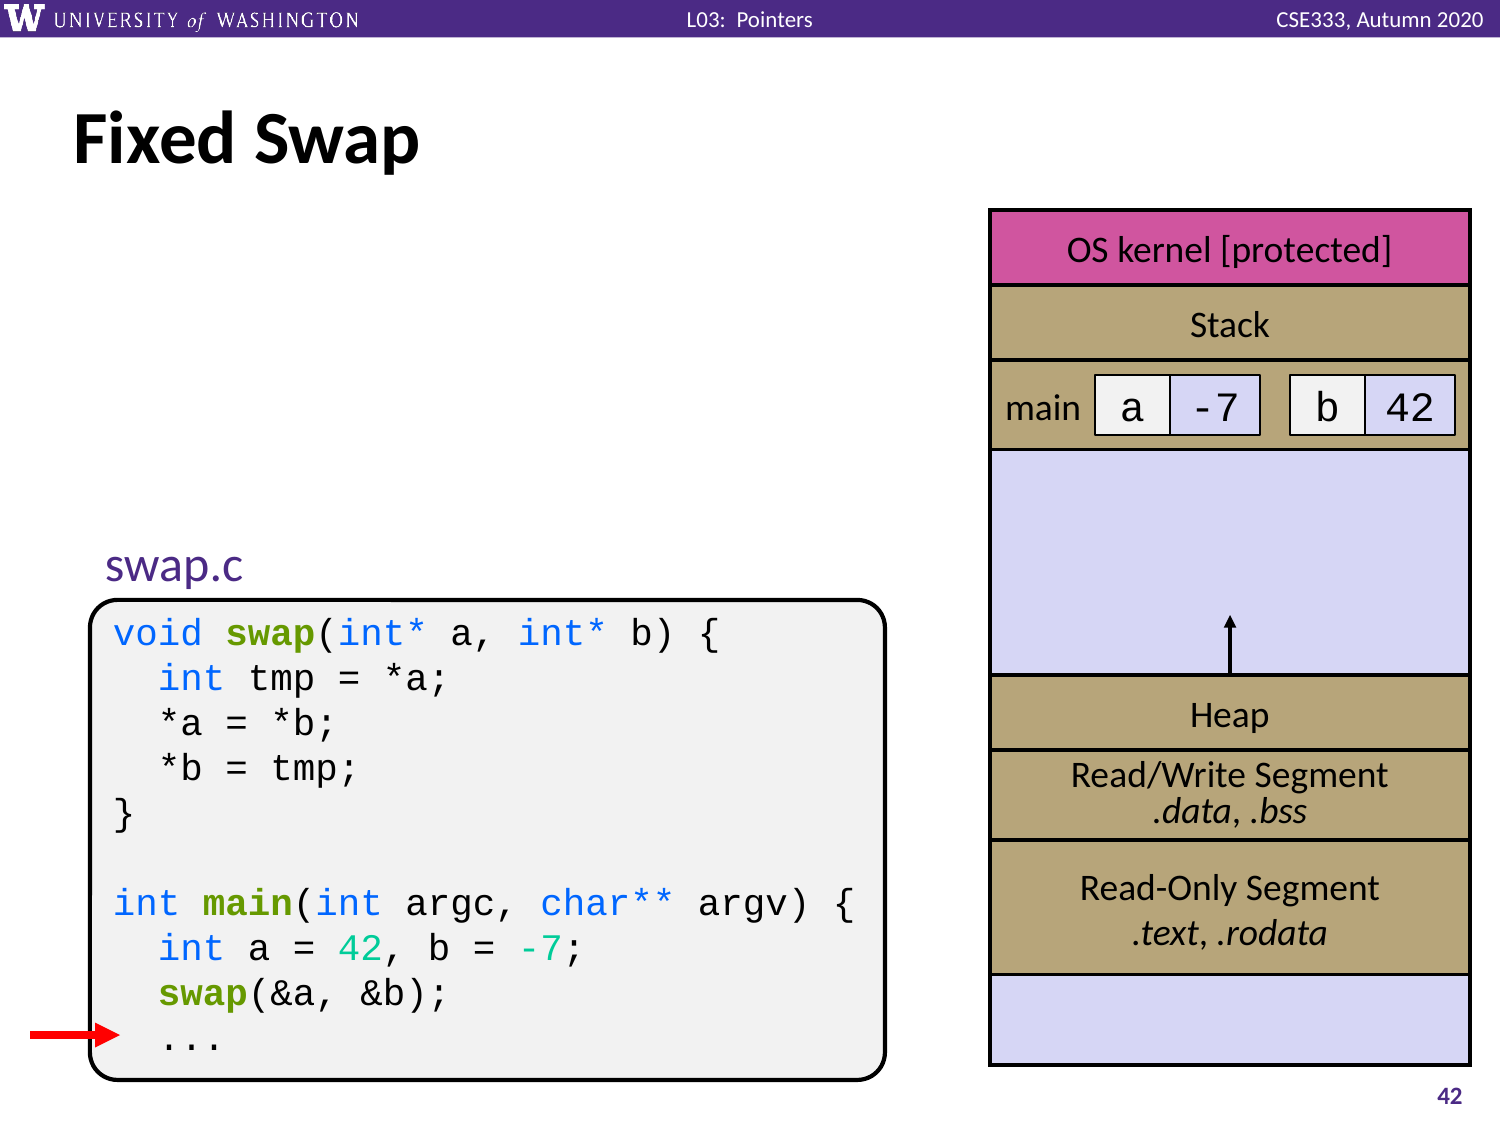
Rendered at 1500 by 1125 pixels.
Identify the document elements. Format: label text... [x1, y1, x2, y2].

text_box main [989, 359, 1470, 450]
slide_number 42 [1400, 1065, 1500, 1125]
picture [4, 4, 358, 32]
text_box Heap [989, 674, 1470, 749]
text_box swap.c [89, 524, 465, 599]
text_box [989, 450, 1470, 674]
text_box Read-Only Segment .text, .rodata [989, 839, 1470, 975]
text_box Read/Write Segment .data, .bss [989, 749, 1470, 839]
text_box Stack [989, 284, 1470, 359]
title Fixed Swap [58, 71, 1438, 197]
text_box [989, 975, 1470, 1065]
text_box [1094, 374, 1261, 436]
text_box OS kernel [protected] [989, 209, 1470, 284]
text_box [1289, 374, 1456, 436]
text_box void swap(int* a, int* b) { int tmp = *a; *a = *b; *b = tmp; } int main(int argc, char** argv) { int a = 42, b = -7; swap(&a, &b); ... [89, 599, 885, 1080]
